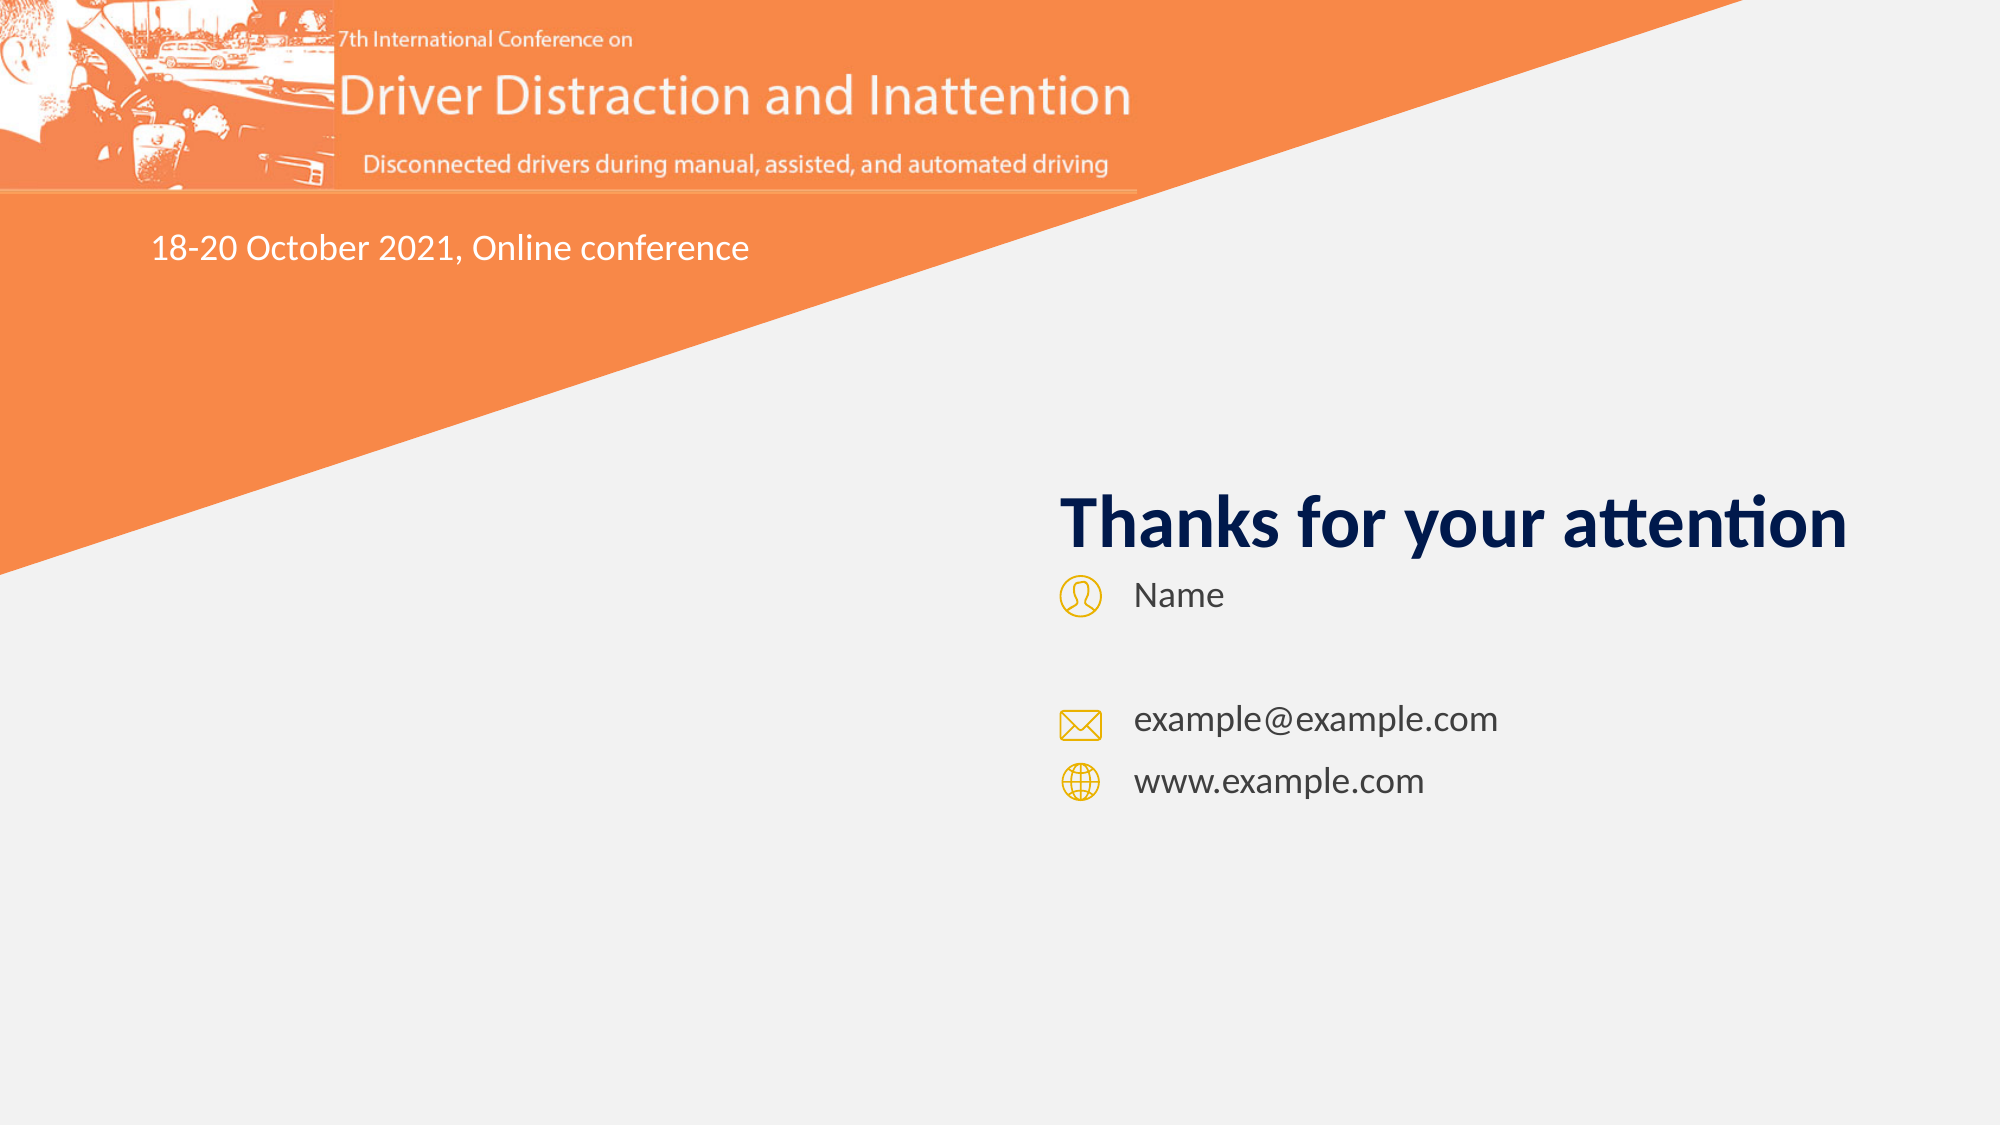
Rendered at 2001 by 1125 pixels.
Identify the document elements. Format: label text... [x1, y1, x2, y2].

list example@example.com [1119, 691, 1685, 740]
list www.example.com [1119, 753, 1685, 801]
text_box 18-20 October 2021, Online conference [135, 215, 804, 276]
list Name [1119, 567, 1685, 615]
title Thanks for your attention [1045, 298, 1969, 564]
picture [0, 0, 1138, 194]
